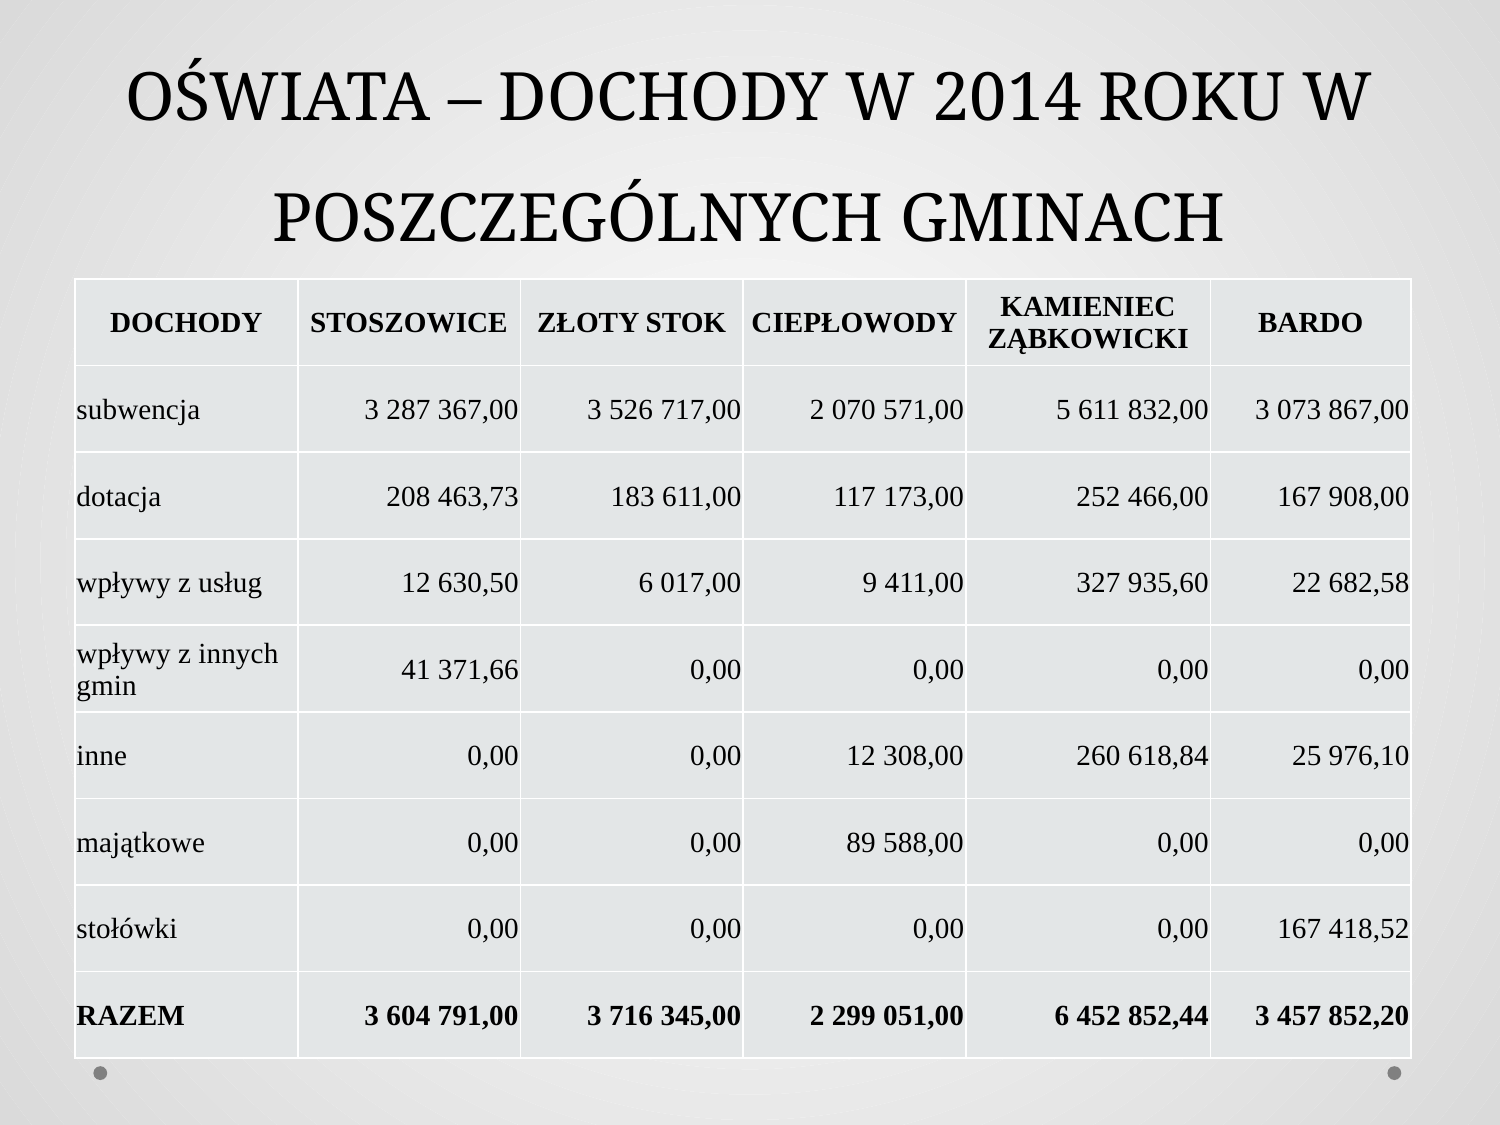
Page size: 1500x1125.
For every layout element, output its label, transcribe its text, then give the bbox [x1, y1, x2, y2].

table_cell 2 299 051,00 [744, 972, 965, 1057]
table_cell 6 452 852,44 [967, 972, 1210, 1057]
table_cell 5 611 832,00 [967, 366, 1210, 451]
table_cell 0,00 [1211, 626, 1410, 711]
table_cell 3 716 345,00 [521, 972, 742, 1057]
table_cell 167 908,00 [1211, 453, 1410, 538]
table_cell 22 682,58 [1211, 540, 1410, 624]
table_cell 208 463,73 [299, 453, 520, 538]
table_cell 0,00 [744, 626, 965, 711]
table_cell 117 173,00 [744, 453, 965, 538]
table_cell 0,00 [744, 886, 965, 971]
table_cell dotacja [76, 453, 297, 538]
table_cell 3 287 367,00 [299, 366, 520, 451]
table_cell RAZEM [76, 972, 297, 1057]
table_cell 0,00 [299, 713, 520, 798]
table_cell majątkowe [76, 799, 297, 884]
table_cell 0,00 [967, 626, 1210, 711]
table_cell 0,00 [521, 626, 742, 711]
table_cell 3 457 852,20 [1211, 972, 1410, 1057]
table_cell stołówki [76, 886, 297, 971]
table_cell 260 618,84 [967, 713, 1210, 798]
table_header KAMIENIEC ZĄBKOWICKI [967, 280, 1210, 365]
table_header STOSZOWICE [299, 280, 520, 365]
table_cell 0,00 [967, 886, 1210, 971]
table_cell 3 526 717,00 [521, 366, 742, 451]
table_cell 0,00 [521, 886, 742, 971]
table_cell 89 588,00 [744, 799, 965, 884]
table_header BARDO [1211, 280, 1410, 365]
table_cell 3 604 791,00 [299, 972, 520, 1057]
table_cell 6 017,00 [521, 540, 742, 624]
table_cell 12 630,50 [299, 540, 520, 624]
table_cell 9 411,00 [744, 540, 965, 624]
table_header DOCHODY [76, 280, 297, 365]
table_cell 0,00 [299, 886, 520, 971]
table_cell 0,00 [521, 799, 742, 884]
table_cell 41 371,66 [299, 626, 520, 711]
table_cell 25 976,10 [1211, 713, 1410, 798]
table_cell 252 466,00 [967, 453, 1210, 538]
table_cell 0,00 [967, 799, 1210, 884]
table_cell wpływy z innych gmin [76, 626, 297, 711]
table_cell 0,00 [521, 713, 742, 798]
table_header CIEPŁOWODY [744, 280, 965, 365]
table_cell wpływy z usług [76, 540, 297, 624]
table_cell 183 611,00 [521, 453, 742, 538]
table_cell 3 073 867,00 [1211, 366, 1410, 451]
table_cell 12 308,00 [744, 713, 965, 798]
table_cell 0,00 [1211, 799, 1410, 884]
table_cell inne [76, 713, 297, 798]
table_cell 167 418,52 [1211, 886, 1410, 971]
table_cell subwencja [76, 366, 297, 451]
title OŚWIATA – DOCHODY W 2014 ROKU W POSZCZEGÓLNYCH GMINACH [75, 19, 1424, 263]
table_cell 327 935,60 [967, 540, 1210, 624]
table_cell 0,00 [299, 799, 520, 884]
table_cell 2 070 571,00 [744, 366, 965, 451]
table_header ZŁOTY STOK [521, 280, 742, 365]
